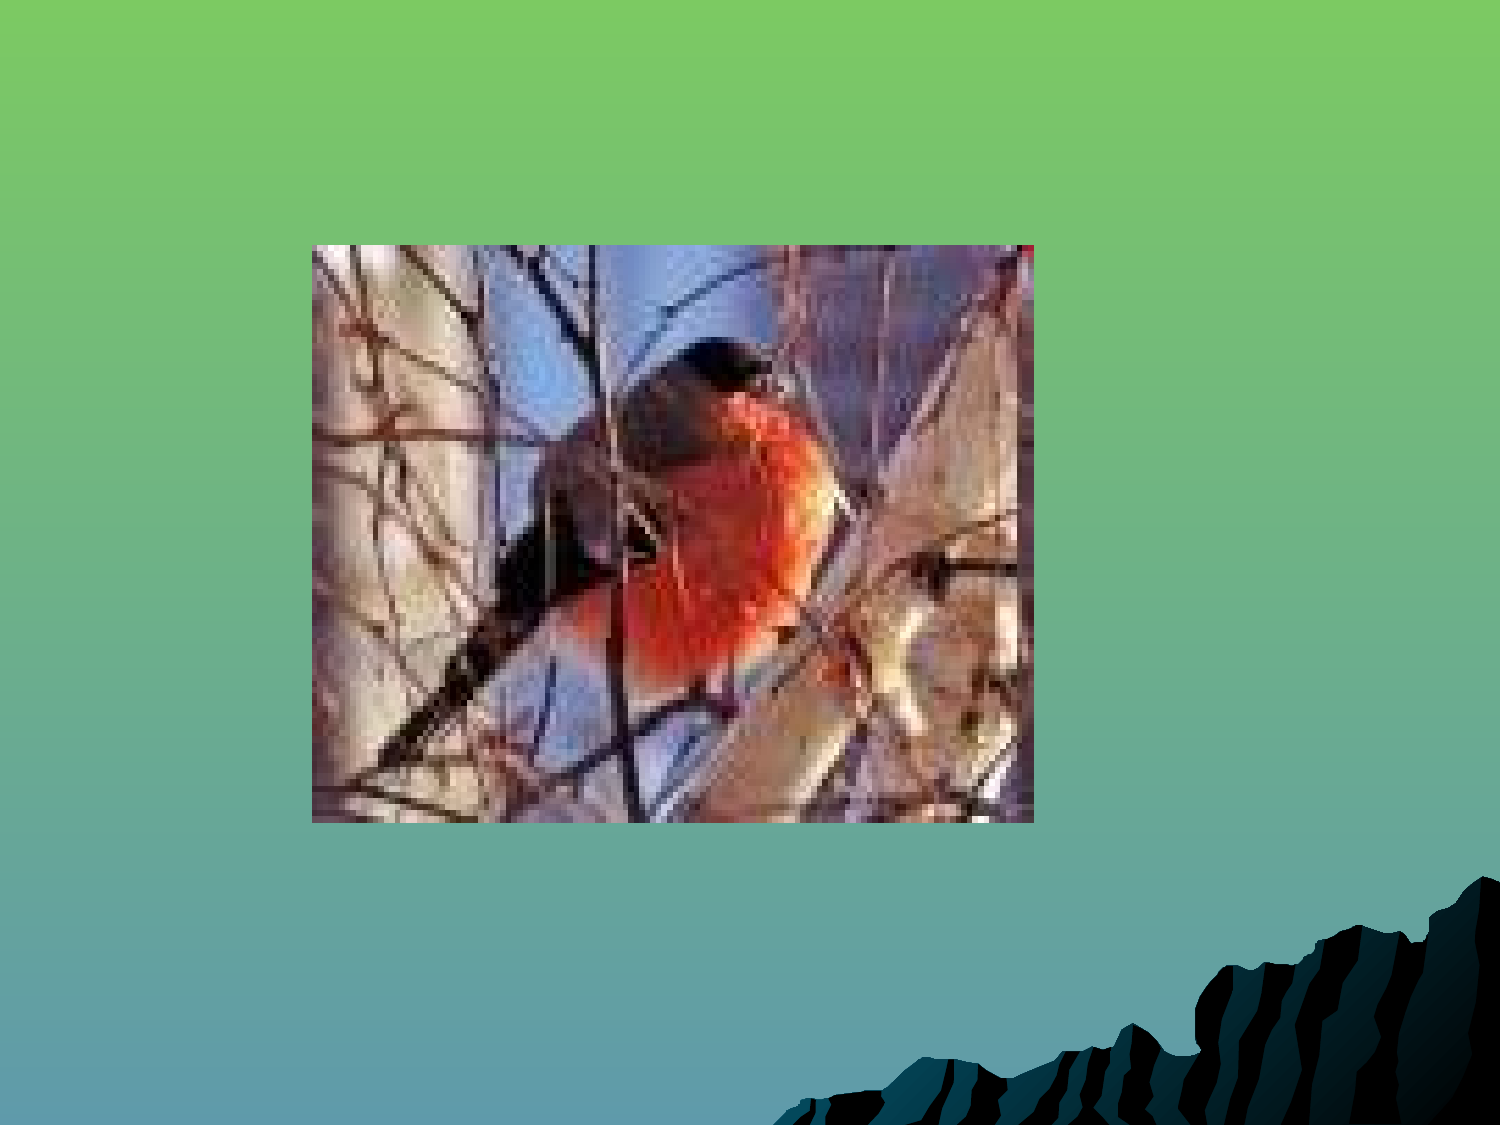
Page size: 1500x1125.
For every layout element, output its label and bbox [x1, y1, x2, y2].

picture [312, 245, 1034, 823]
list [74, 262, 1426, 1006]
